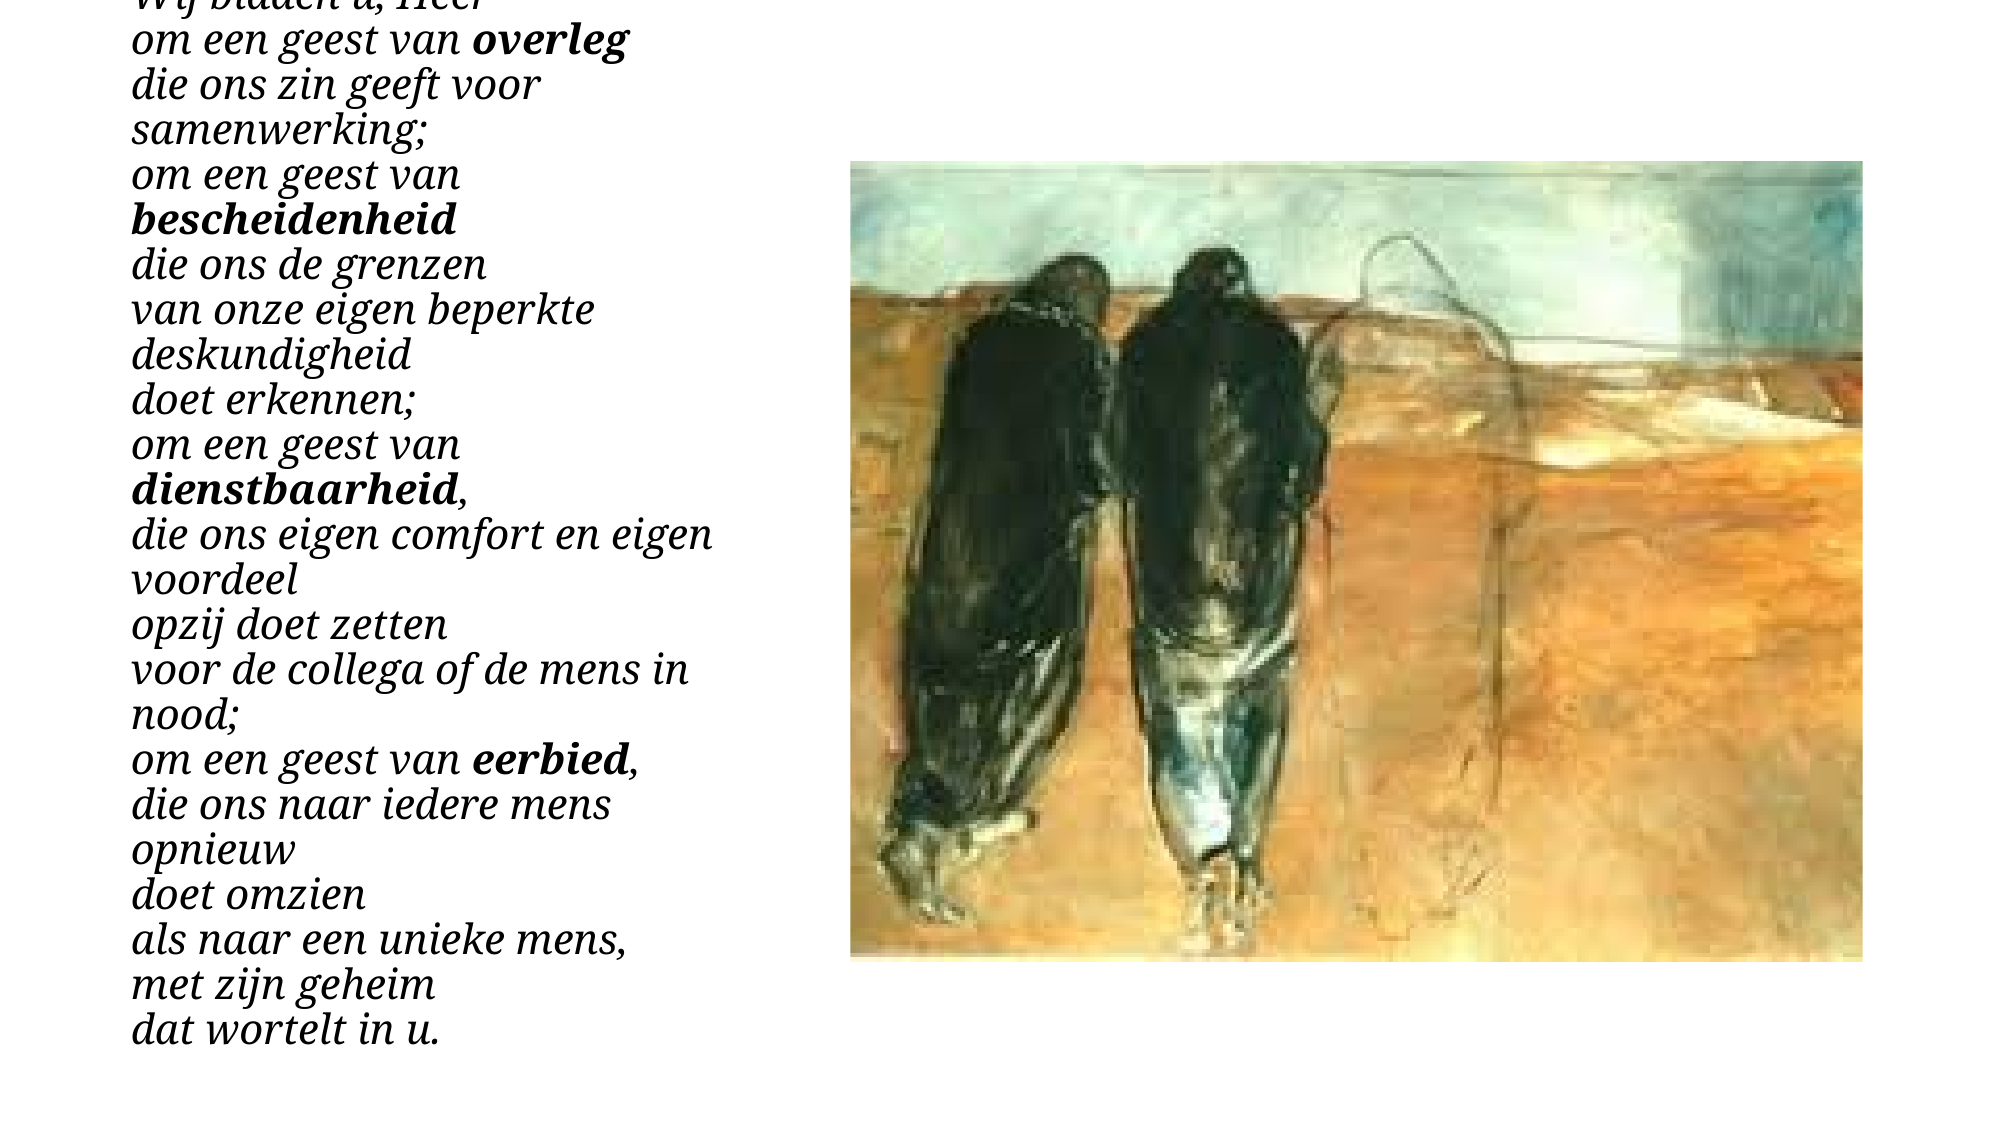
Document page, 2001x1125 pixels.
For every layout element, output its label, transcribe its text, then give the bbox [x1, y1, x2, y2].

title Wij bidden u, Heer om een geest van overleg die ons zin geeft voor samenwerking; om een geest van bescheidenheid die ons de grenzen van onze eigen beperkte deskundigheid doet erkennen; om een geest van dienstbaarheid, die ons eigen comfort en eigen voordeel opzij doet zetten voor de collega of de mens in nood; om een geest van eerbied, die ons naar iedere mens opnieuw doet omzien als naar een unieke mens, met zijn geheim dat wortelt in u. [115, 848, 761, 1111]
picture [850, 161, 1863, 962]
list [137, 337, 783, 963]
